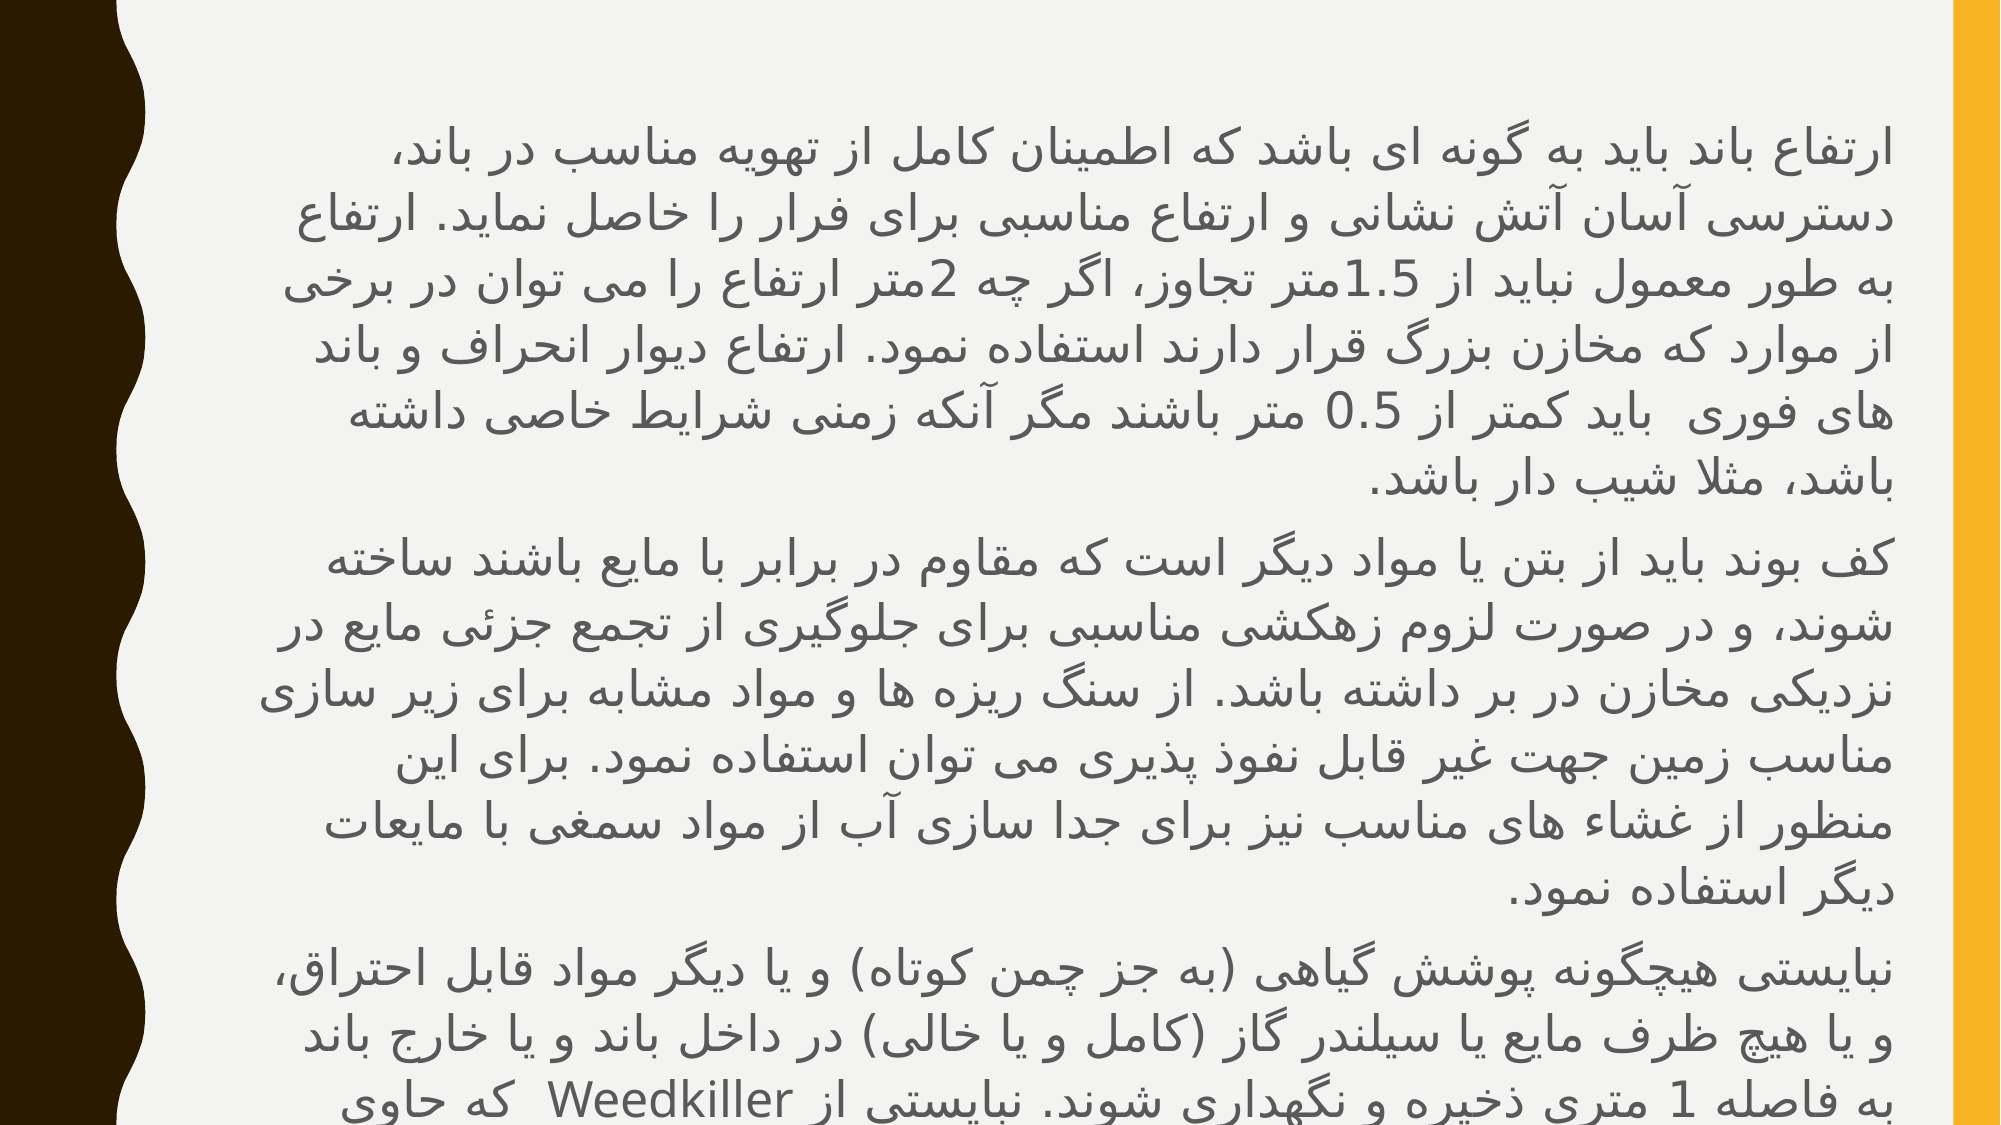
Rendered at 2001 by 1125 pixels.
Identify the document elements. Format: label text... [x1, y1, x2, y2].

list ارتفاع باند باید به گونه ای باشد که اطمینان کامل از تهویه مناسب در باند، دسترسی آسان آتش نشانی و ارتفاع مناسبی برای فرار را خاصل نماید. ارتفاع به طور معمول نباید از 1.5متر تجاوز، اگر چه 2متر ارتفاع را می توان در برخی از موارد که مخازن بزرگ قرار دارند استفاده نمود. ارتفاع دیوار انحراف و باند های فوری باید کمتر از 0.5 متر باشند مگر آنکه زمنی شرایط خاصی داشته باشد، مثلا شیب دار باشد. کف بوند باید از بتن یا مواد دیگر است که مقاوم در برابر با مایع باشند ساخته شوند، و در صورت لزوم زهکشی مناسبی برای جلوگیری از تجمع جزئی مایع در نزدیکی مخازن در بر داشته باشد. از سنگ ریزه ها و مواد مشابه برای زیر سازی مناسب زمین جهت غیر قابل نفوذ پذیری می توان استفاده نمود. برای این منظور از غشاء های مناسب نیز برای جدا سازی آب از مواد سمغی با مایعات دیگر استفاده نمود. نبایستی هیچگونه پوشش گیاهی (به جز چمن کوتاه) و یا دیگر مواد قابل احتراق، و یا هیچ ظرف مایع یا سیلندر گاز (کامل و یا خالی) در داخل باند و یا خارج باند به فاصله 1 متری ذخیره و نگهداری شوند. نبایستی از Weedkiller که حاوی کلرات سدیم و سایر مواد اکسید می باشند در مناطق ذخیره سازی تانکرو یا اطراف باندها به دلیل افزایش خطر آتش سوزی استفاده نمود. [242, 101, 1912, 691]
